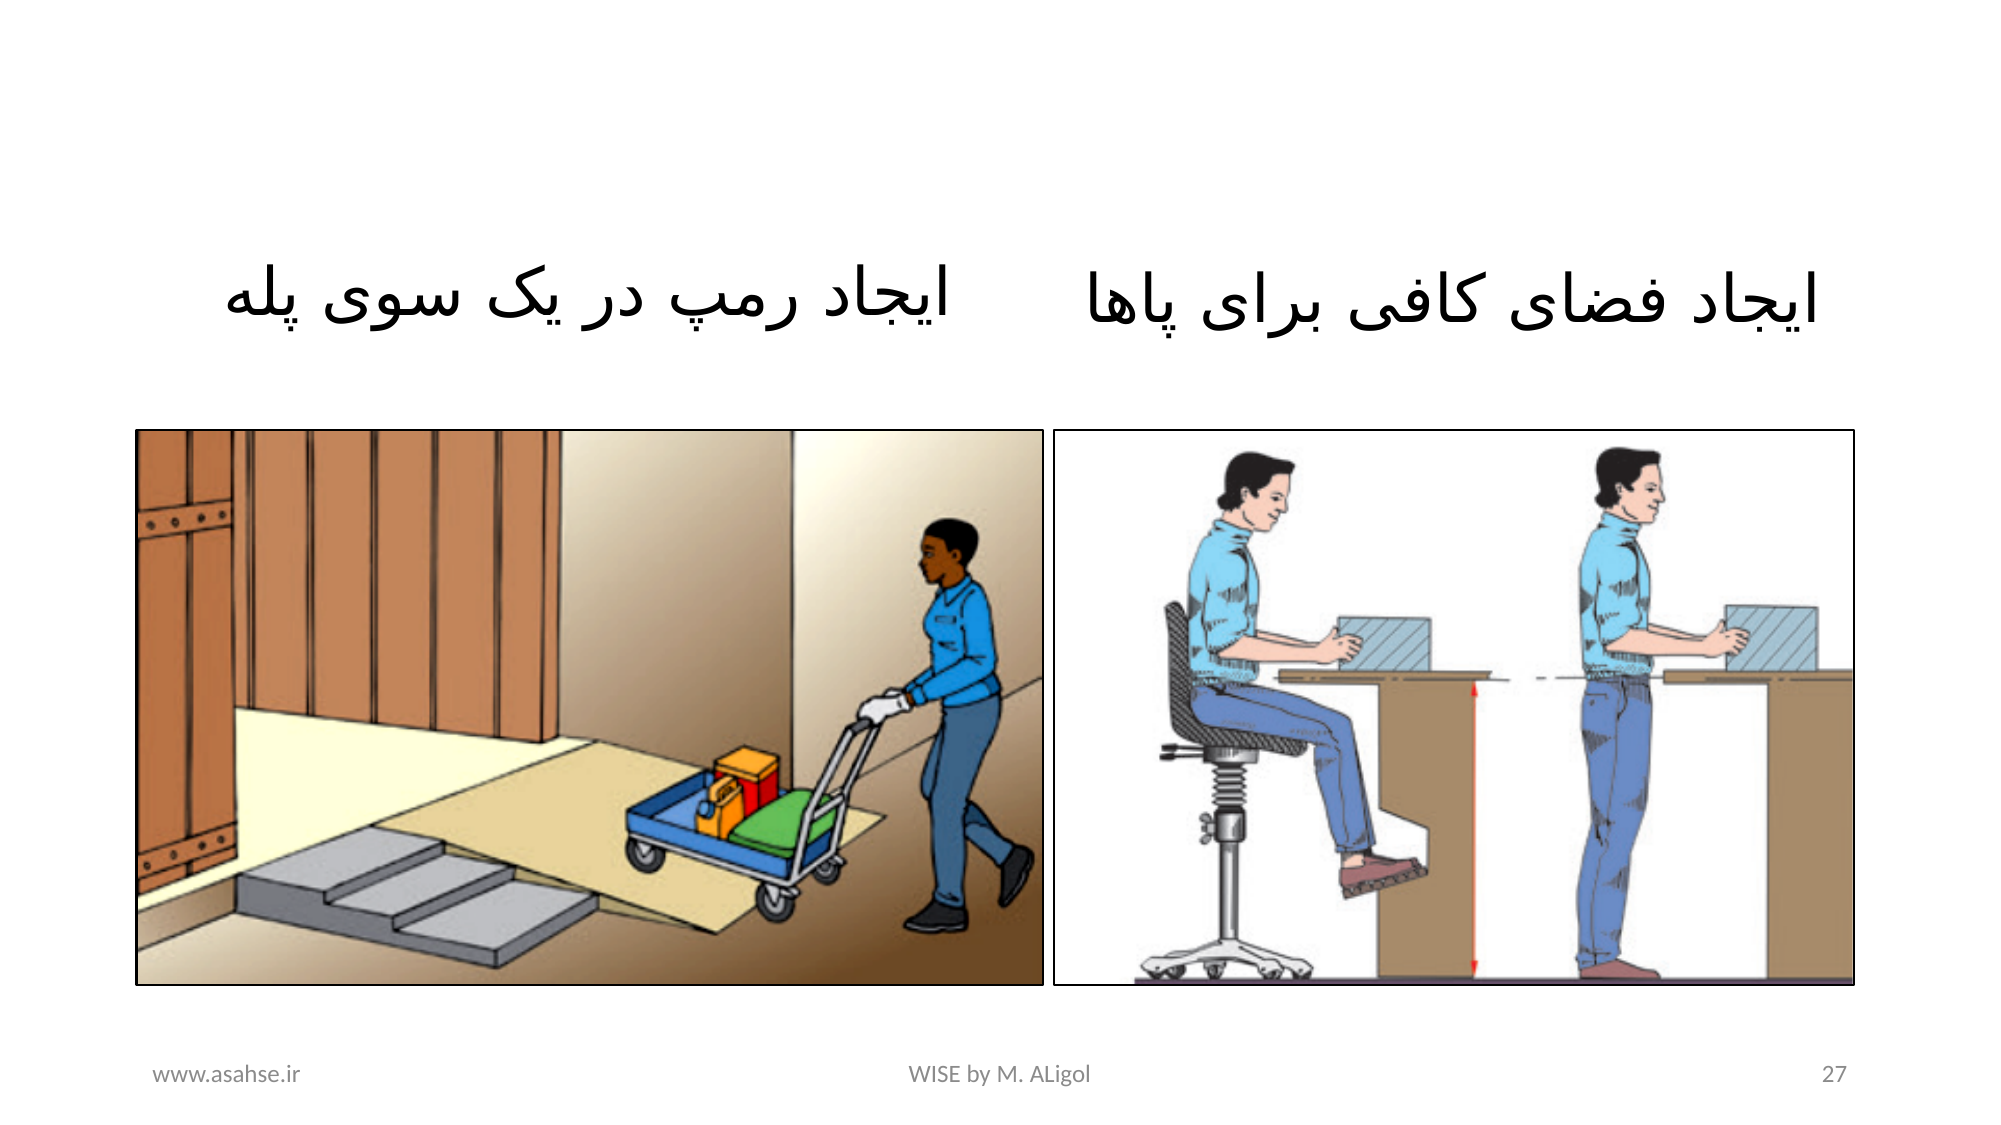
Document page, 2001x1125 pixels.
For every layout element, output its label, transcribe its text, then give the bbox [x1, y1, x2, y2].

slide_number www.asahse.ir [137, 1042, 588, 1103]
footer WISE by M. ALigol [662, 1042, 1338, 1103]
picture [137, 431, 1042, 984]
slide_number 27 [1412, 1042, 1863, 1103]
picture [1054, 431, 1853, 984]
title ایجاد رمپ در یک سوی پله [188, 184, 989, 403]
text_box ایجاد فضای کافی برای پاها [1053, 192, 1853, 410]
